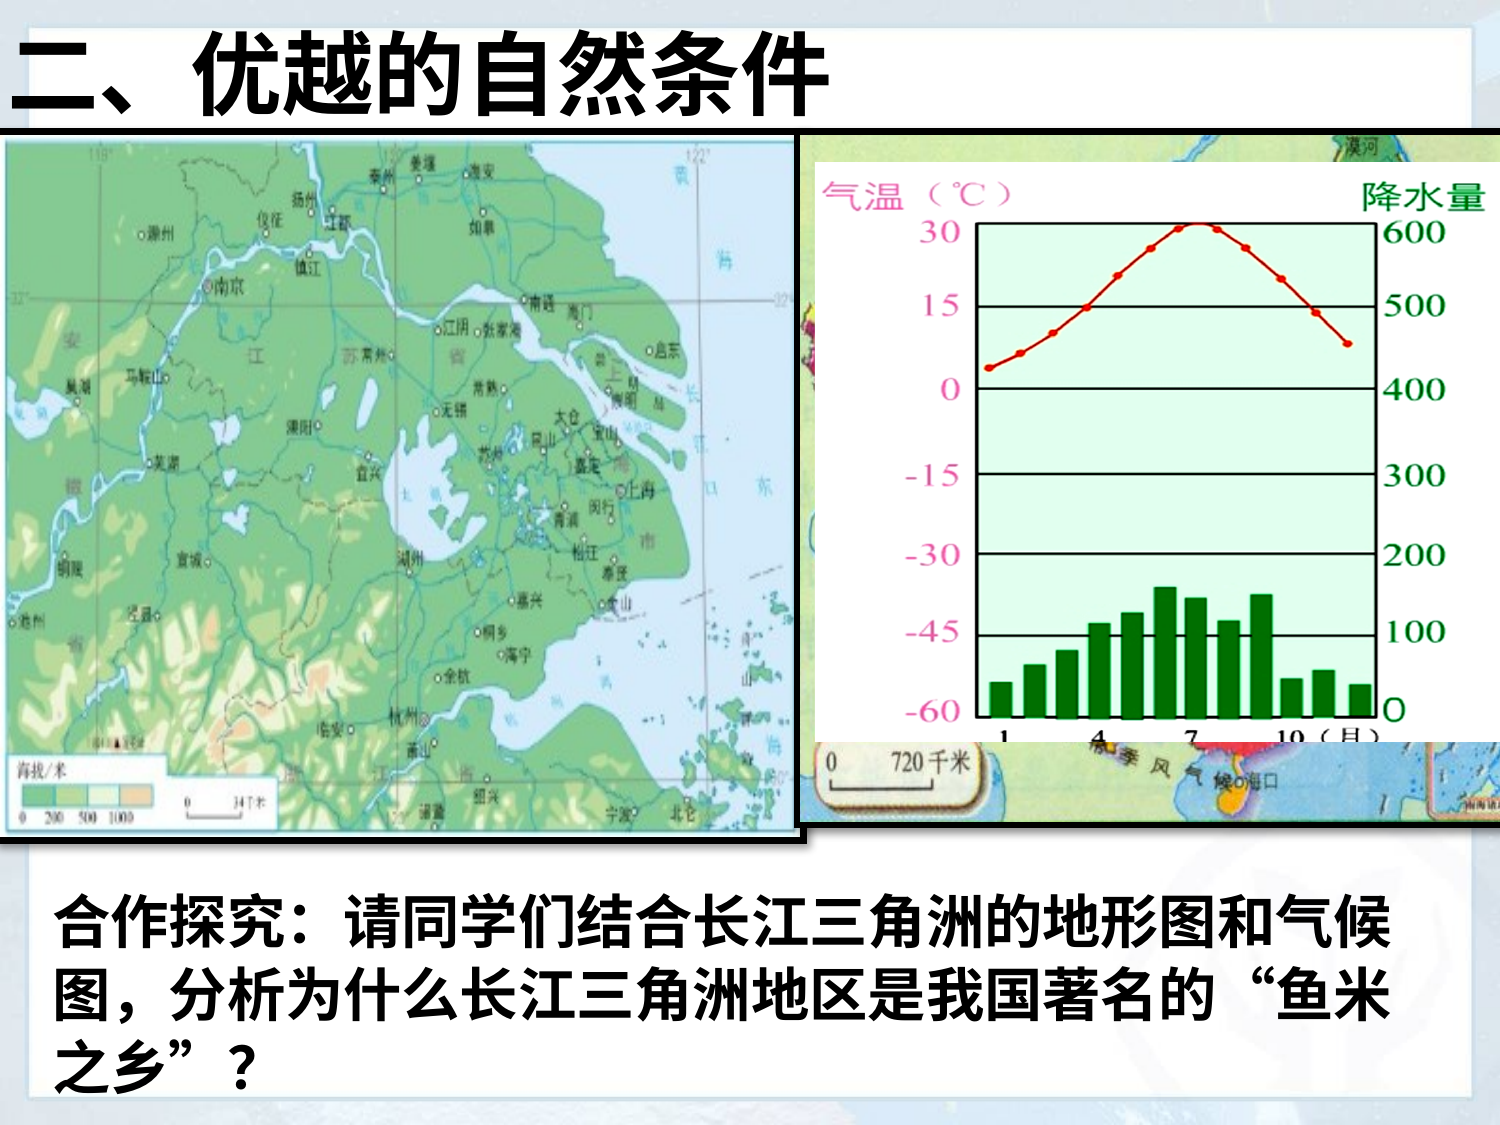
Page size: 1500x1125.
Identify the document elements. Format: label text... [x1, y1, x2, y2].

picture [0, 0, 1500, 128]
picture [0, 828, 1500, 1125]
text_box 二、优越的自然条件 [0, 9, 848, 127]
text_box 合作探究：请同学们结合长江三角洲的地形图和气候图，分析为什么长江三角洲地区是我国著名的“鱼米之乡”？ [37, 875, 1463, 1109]
picture [0, 134, 1500, 838]
